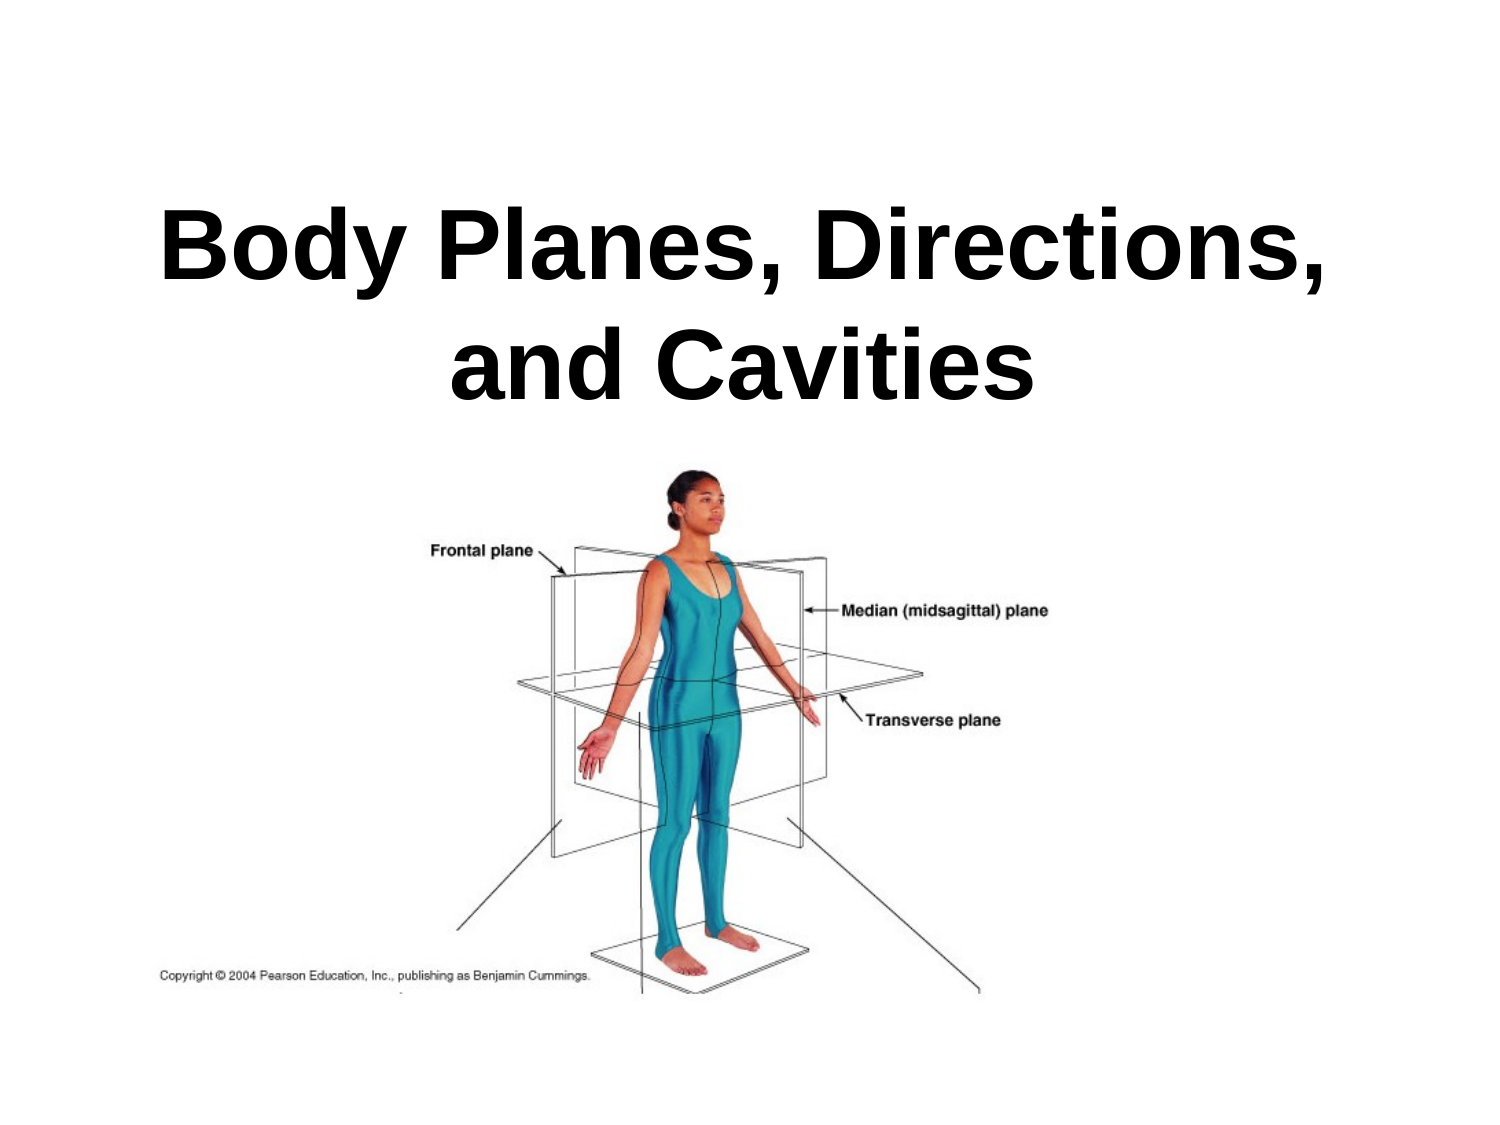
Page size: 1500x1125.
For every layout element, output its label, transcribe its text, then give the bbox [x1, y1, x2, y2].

title Body Planes, Directions, and Cavities [99, 37, 1388, 563]
picture [149, 462, 1238, 1006]
